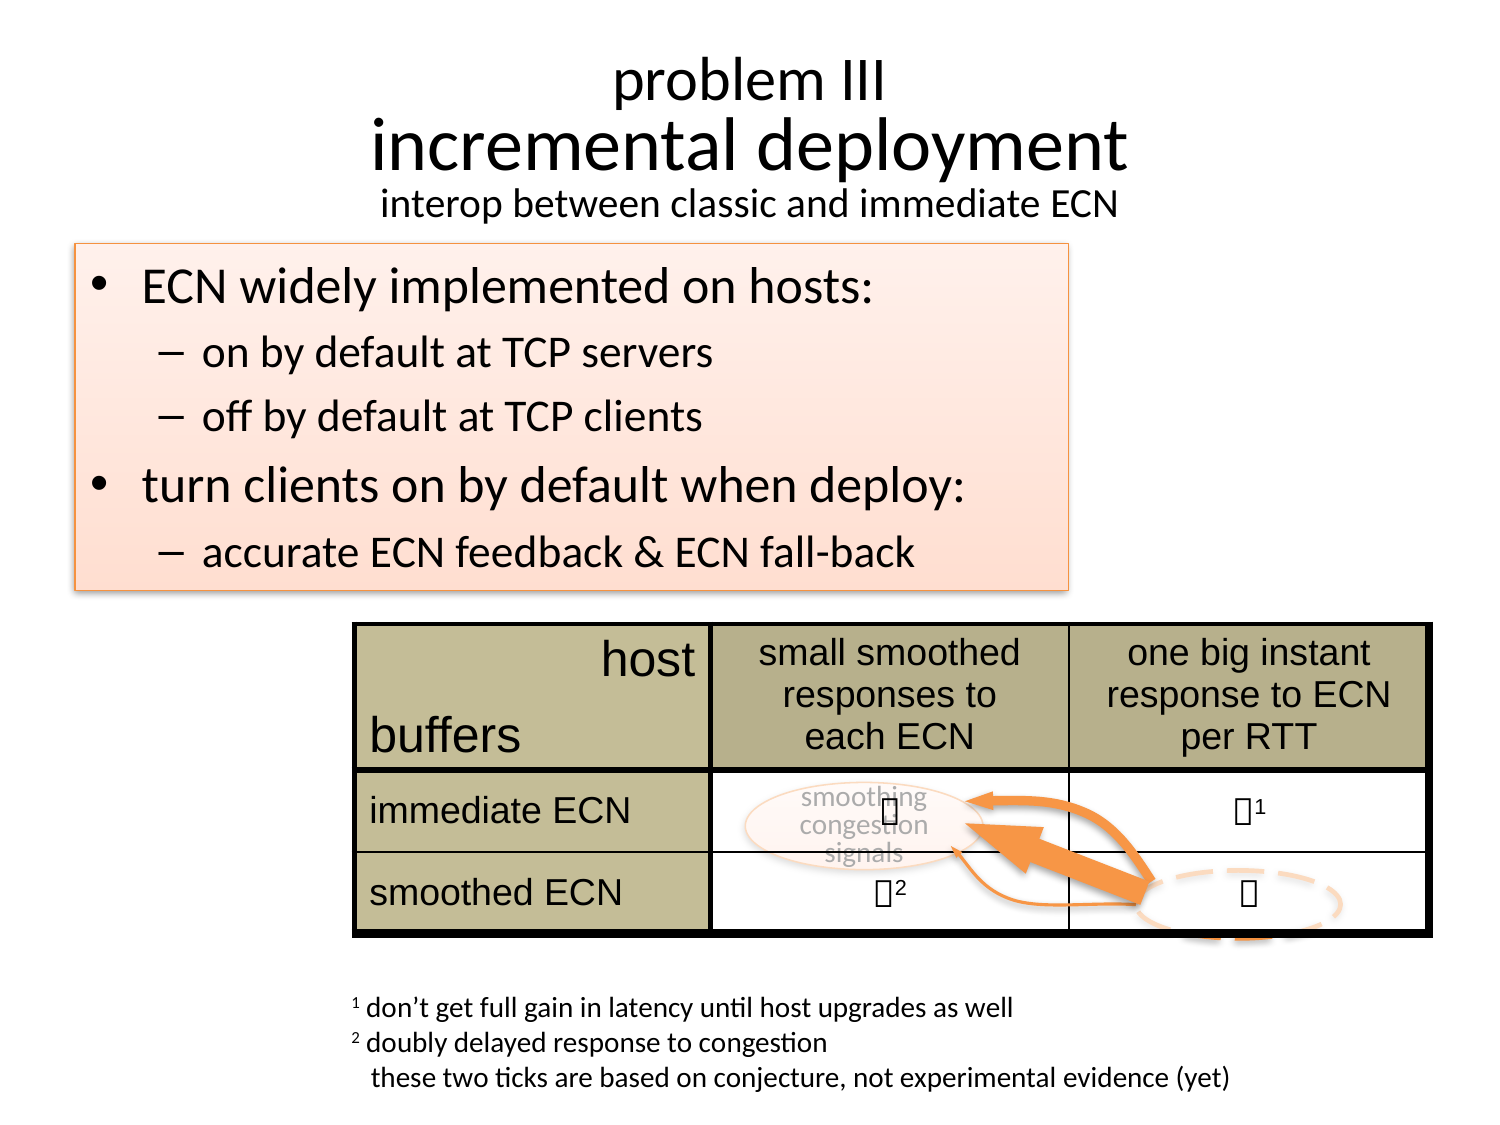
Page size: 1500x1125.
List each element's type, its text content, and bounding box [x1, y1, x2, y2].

table_cell immediate ECN [357, 773, 708, 851]
table_header host buffers [357, 626, 708, 767]
table_cell smoothed ECN [357, 853, 708, 929]
list ECN widely implemented on hosts: on by default at TCP servers off by default at TCP clients turn clients on by default when deploy: accurate ECN feedback & ECN fall-back [74, 243, 1069, 591]
text_box [964, 794, 1106, 821]
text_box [964, 823, 1146, 894]
table_cell 2 [713, 853, 1068, 929]
table_cell  [713, 773, 1068, 851]
text_box [950, 845, 959, 865]
text_box [1009, 902, 1123, 909]
text_box 1 don’t get full gain in latency until host upgrades as well 2 doubly delayed response to congestion these two ticks are based on conjecture, not experimental evidence (yet) [336, 935, 1459, 1101]
table_header one big instant response to ECN per RTT [1070, 626, 1425, 767]
title problem III incremental deployment interop between classic and immediate ECN [75, 45, 1425, 233]
table_cell  [1070, 853, 1425, 929]
table_cell 1 [1070, 773, 1425, 851]
table_header small smoothed responses to each ECN [713, 626, 1068, 767]
